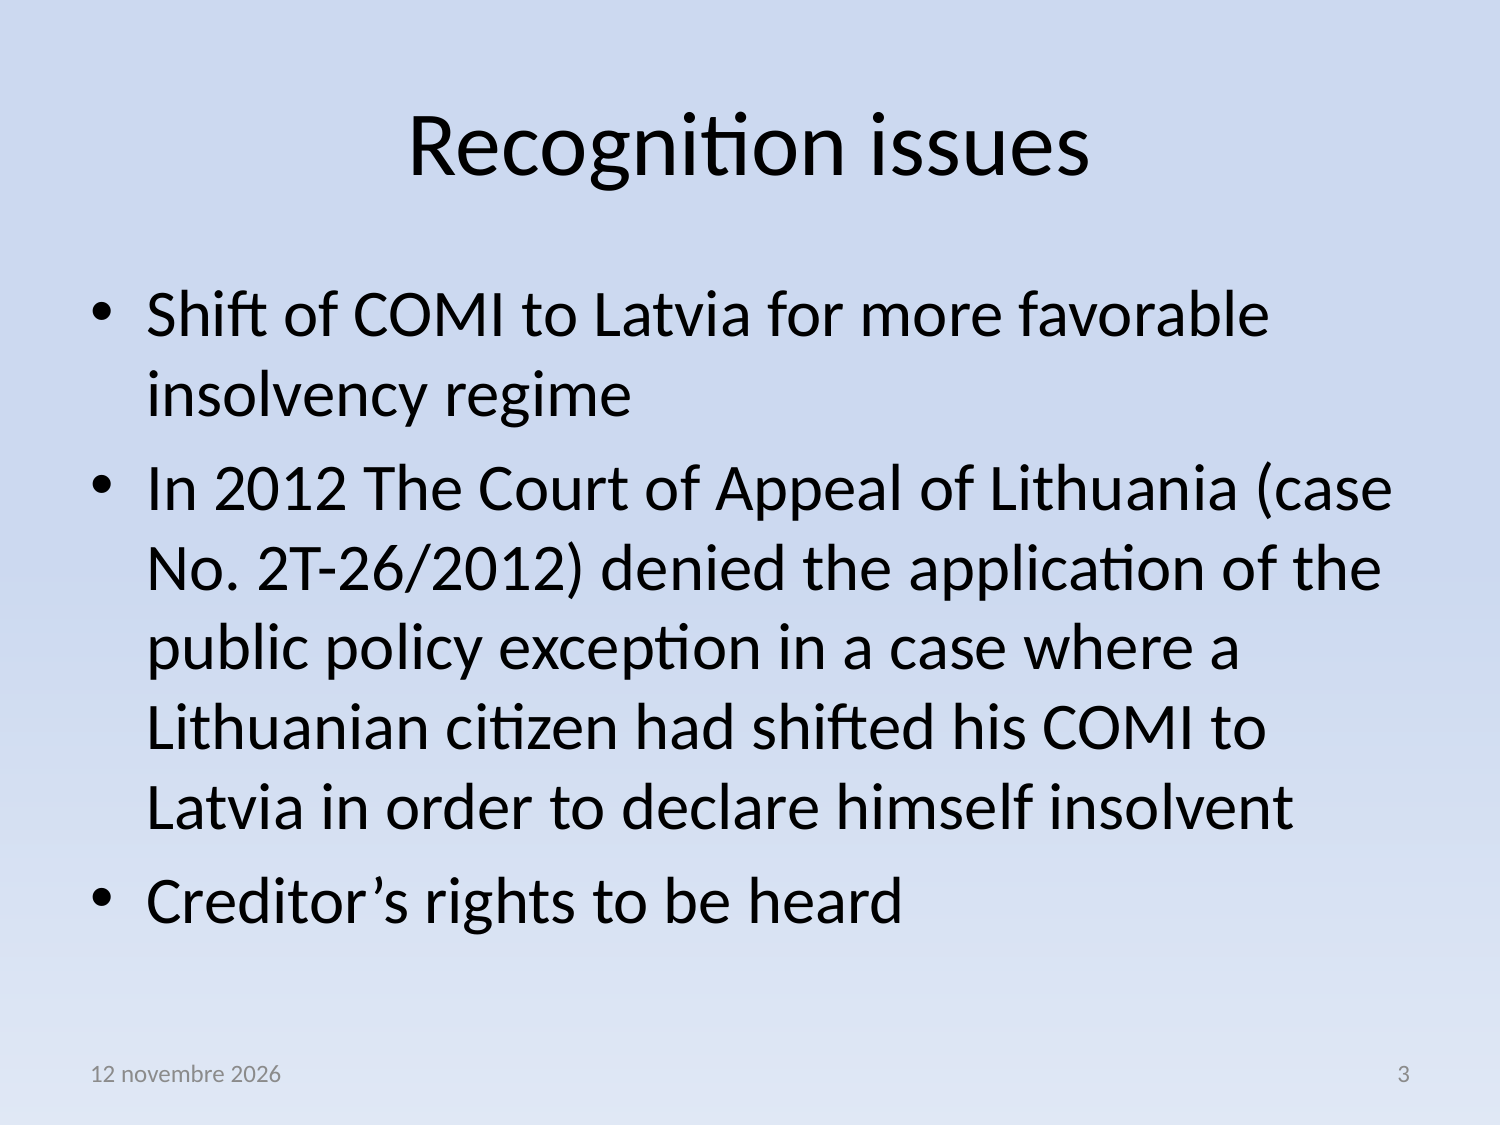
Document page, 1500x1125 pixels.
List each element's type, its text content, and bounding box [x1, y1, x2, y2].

list Shift of COMI to Latvia for more favorable insolvency regime In 2012 The Court of Appeal of Lithuania (case No. 2T-26/2012) denied the application of the public policy exception in a case where a Lithuanian citizen had shifted his COMI to Latvia in order to declare himself insolvent Creditor’s rights to be heard [75, 262, 1425, 1005]
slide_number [75, 1042, 425, 1103]
slide_number 3 [1074, 1042, 1425, 1103]
title Recognition issues [75, 45, 1425, 233]
